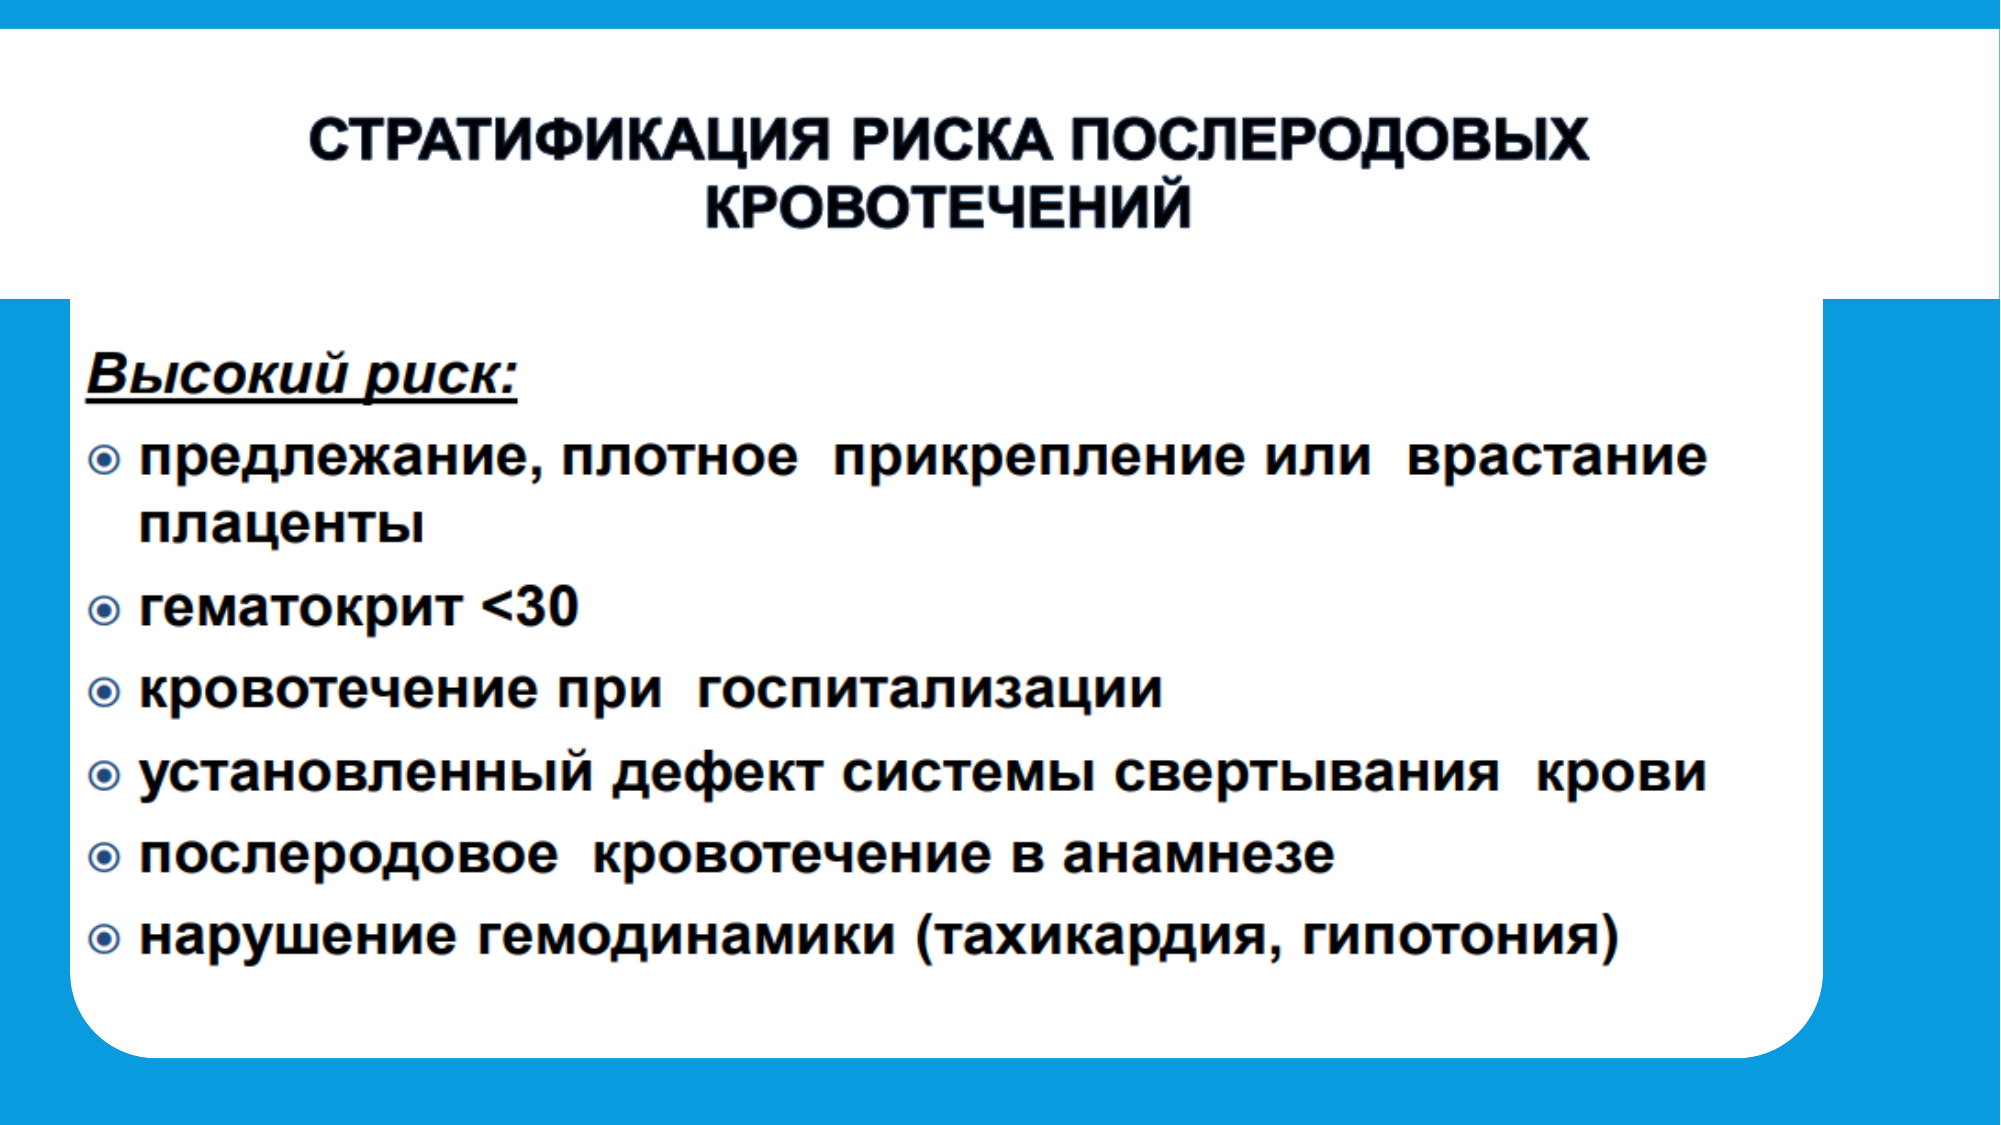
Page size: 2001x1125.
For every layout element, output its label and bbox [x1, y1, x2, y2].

list [69, 56, 1824, 1059]
